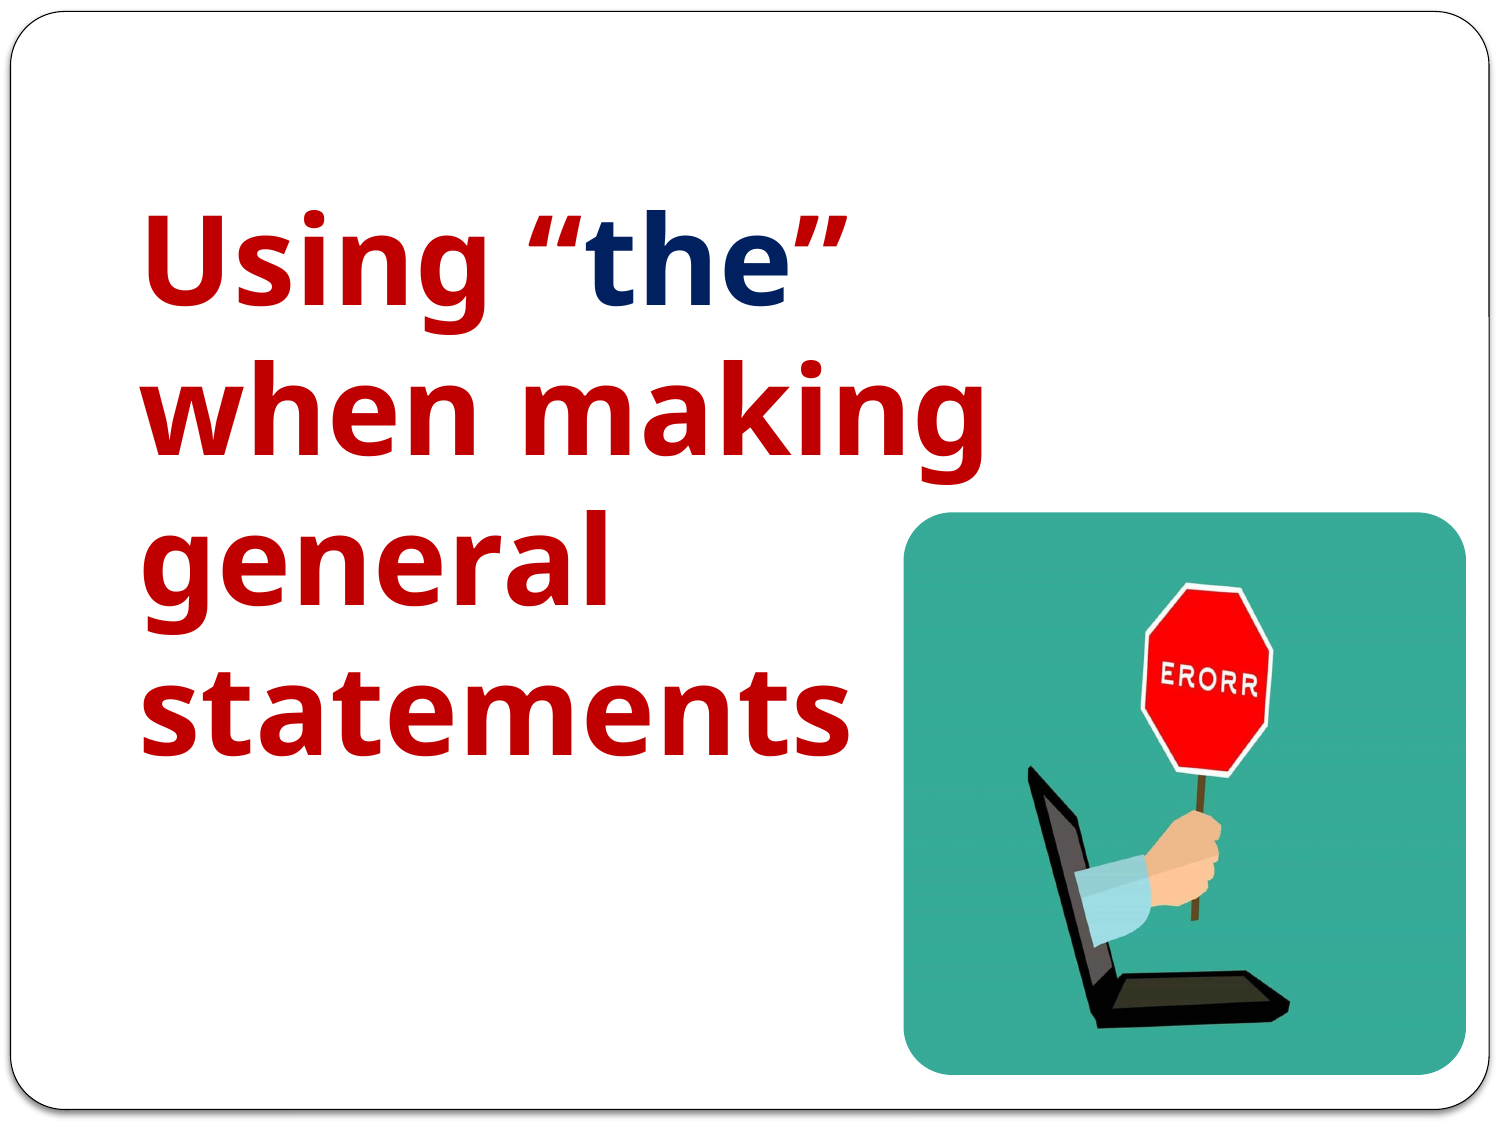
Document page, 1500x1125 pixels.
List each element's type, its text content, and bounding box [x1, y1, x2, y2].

text_box Using “the” when making general statements [123, 172, 1058, 788]
picture [903, 512, 1467, 1076]
